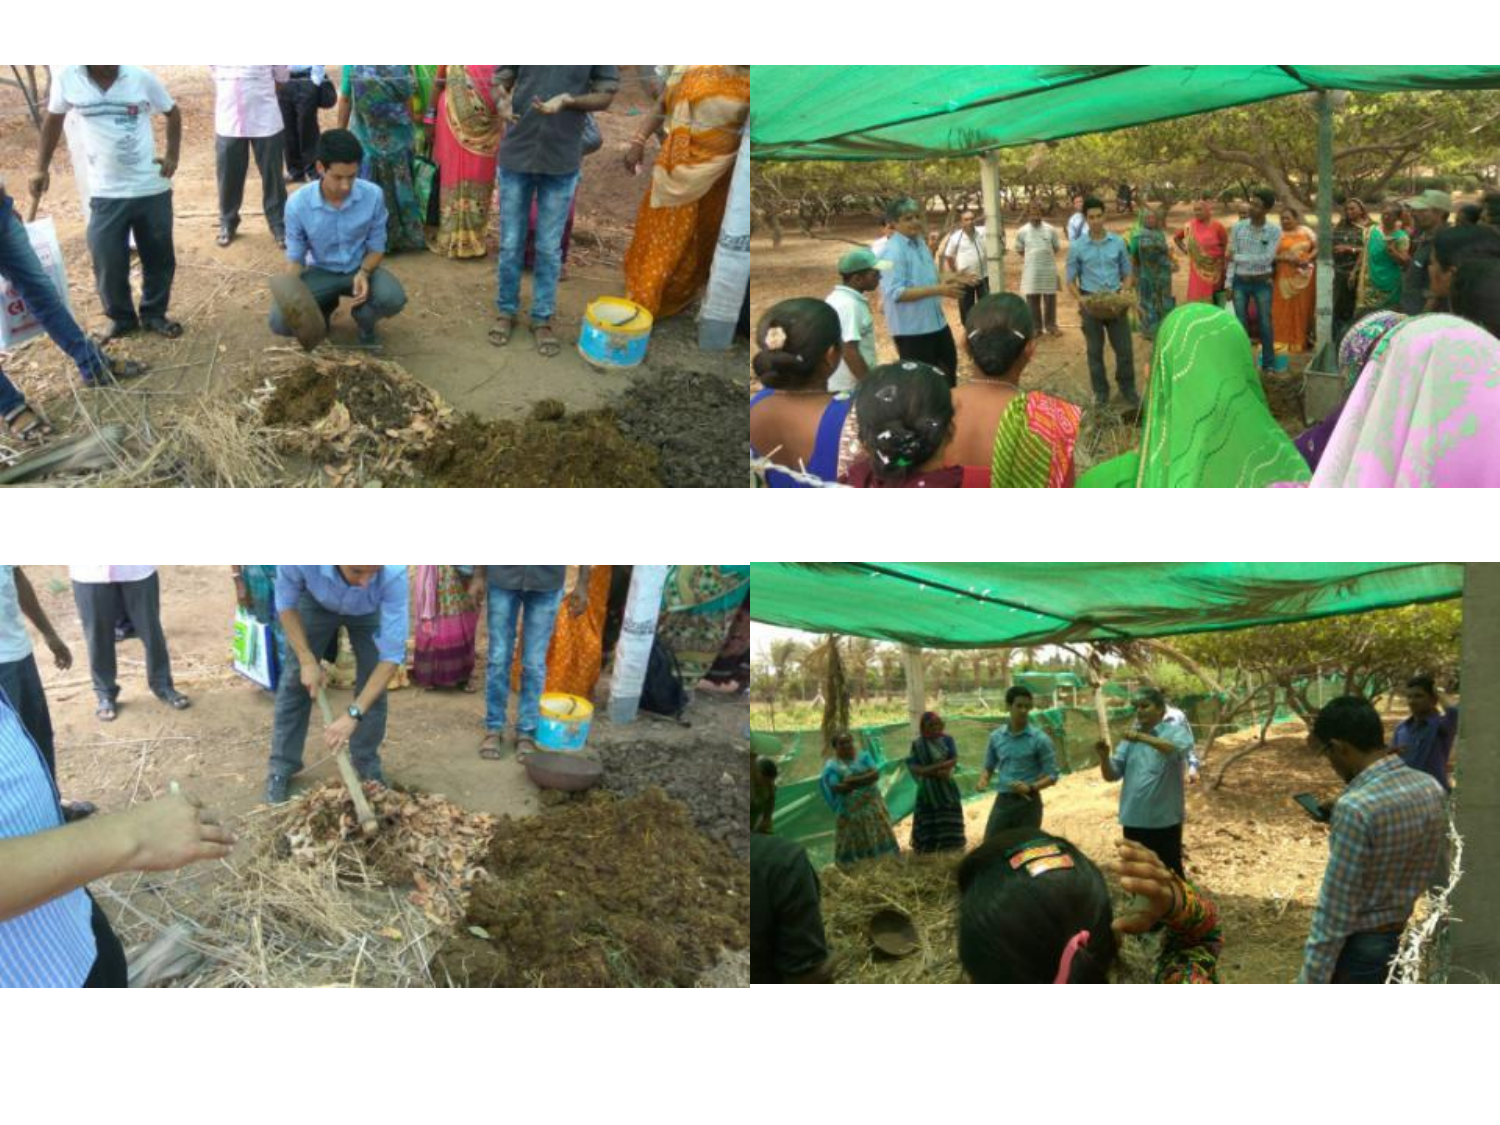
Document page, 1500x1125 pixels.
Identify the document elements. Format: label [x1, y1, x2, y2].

picture [0, 562, 1500, 988]
picture [0, 65, 1500, 488]
